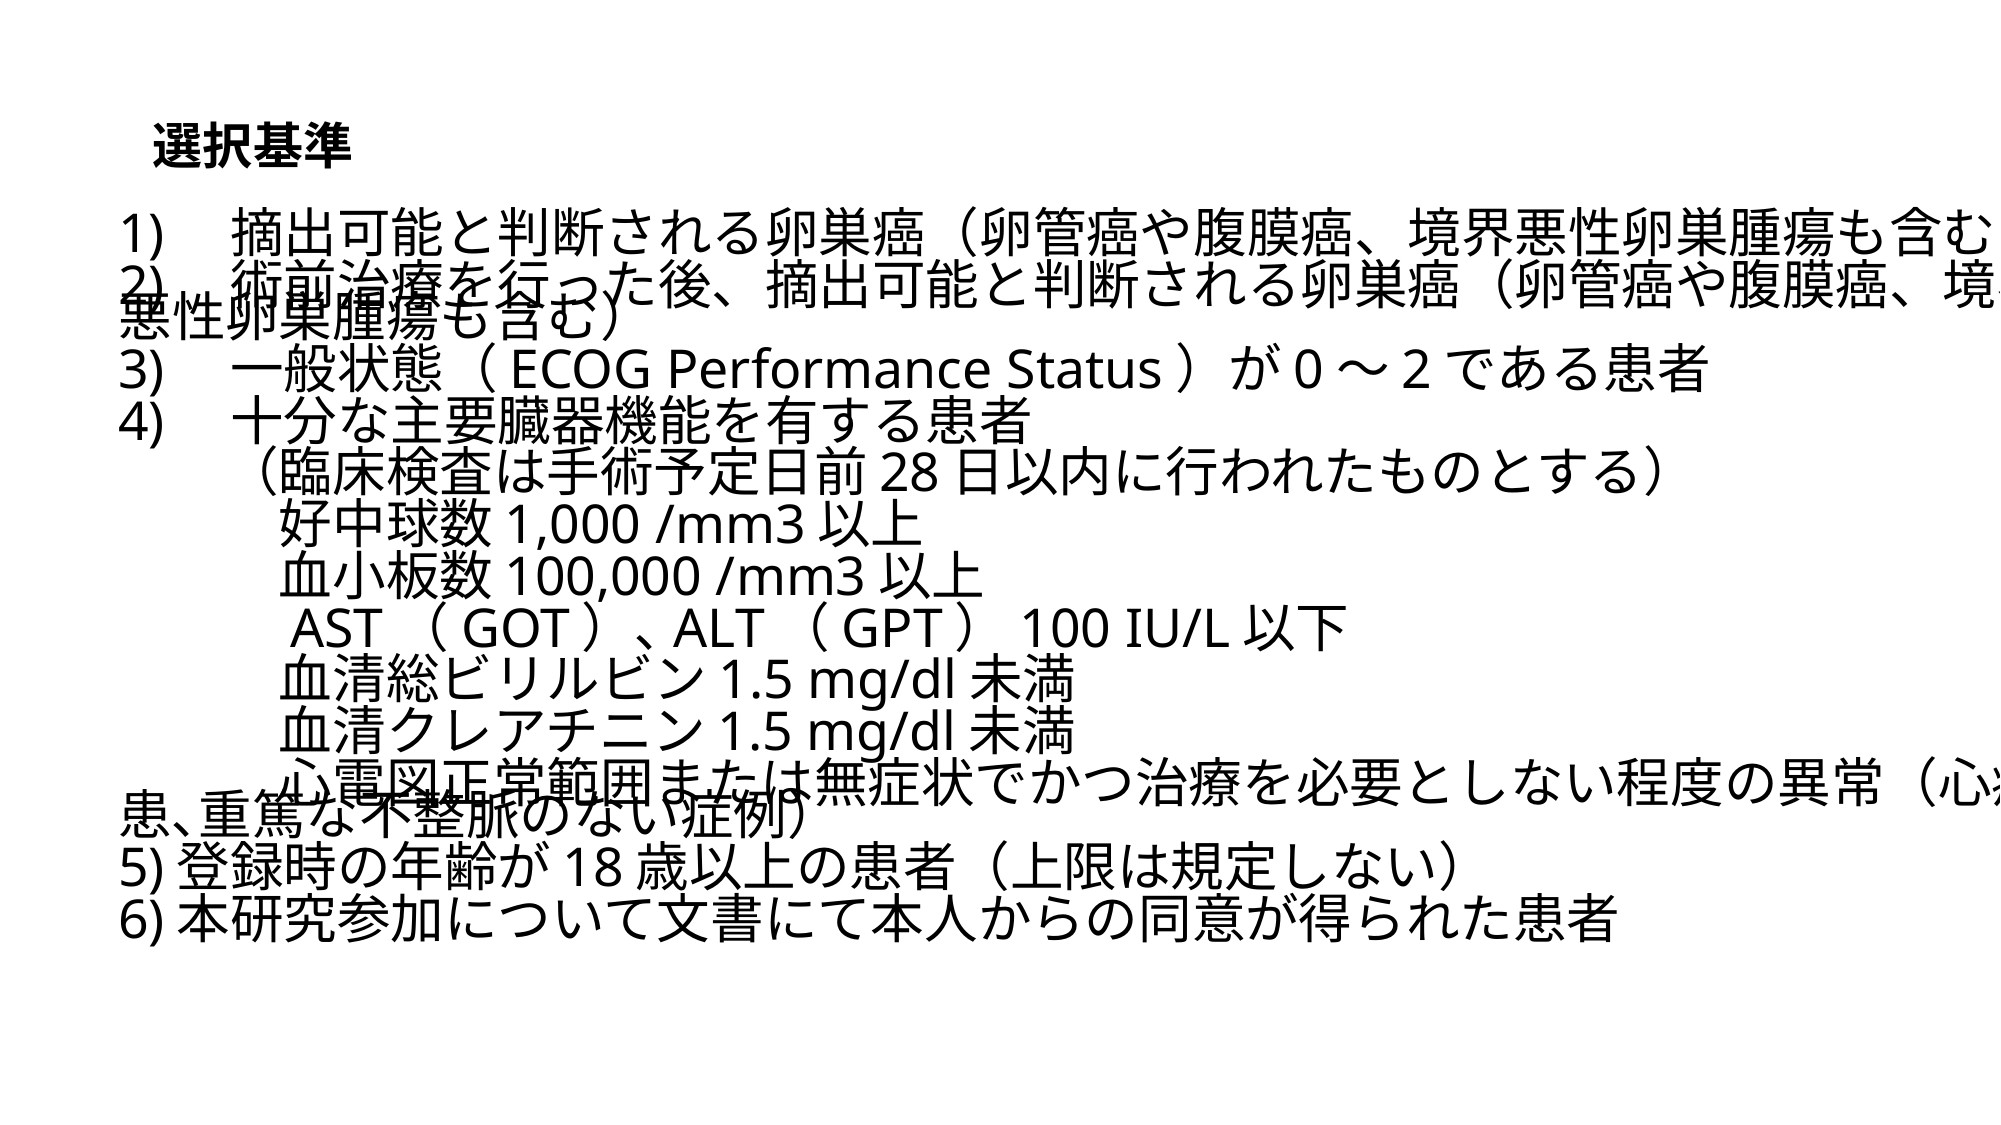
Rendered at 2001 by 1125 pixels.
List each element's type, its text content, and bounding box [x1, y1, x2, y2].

list 1) 摘出可能と判断される卵巣癌（卵管癌や腹膜癌、境界悪性卵巣腫瘍も含む) 2) 術前治療を行った後、摘出可能と判断される卵巣癌（卵管癌や腹膜癌、境界悪性卵巣腫瘍も含む） 3) 一般状態（ECOG Performance Status）が0～2である患者 4) 十分な主要臓器機能を有する患者 （臨床検査は手術予定日前28日以内に行われたものとする） 好中球数1,000 /mm3以上 血小板数100,000 /mm3以上 AST（GOT）､ALT（GPT）100 IU/L以下 血清総ビリルビン1.5 mg/dl未満 血清クレアチニン1.5 mg/dl未満 心電図正常範囲または無症状でかつ治療を必要としない程度の異常（心疾患､重篤な不整脈のない症例） 5)登録時の年齢が18歳以上の患者（上限は規定しない） 6)本研究参加について文書にて本人からの同意が得られた患者 [103, 222, 2000, 968]
title 選択基準 [137, 62, 1863, 222]
